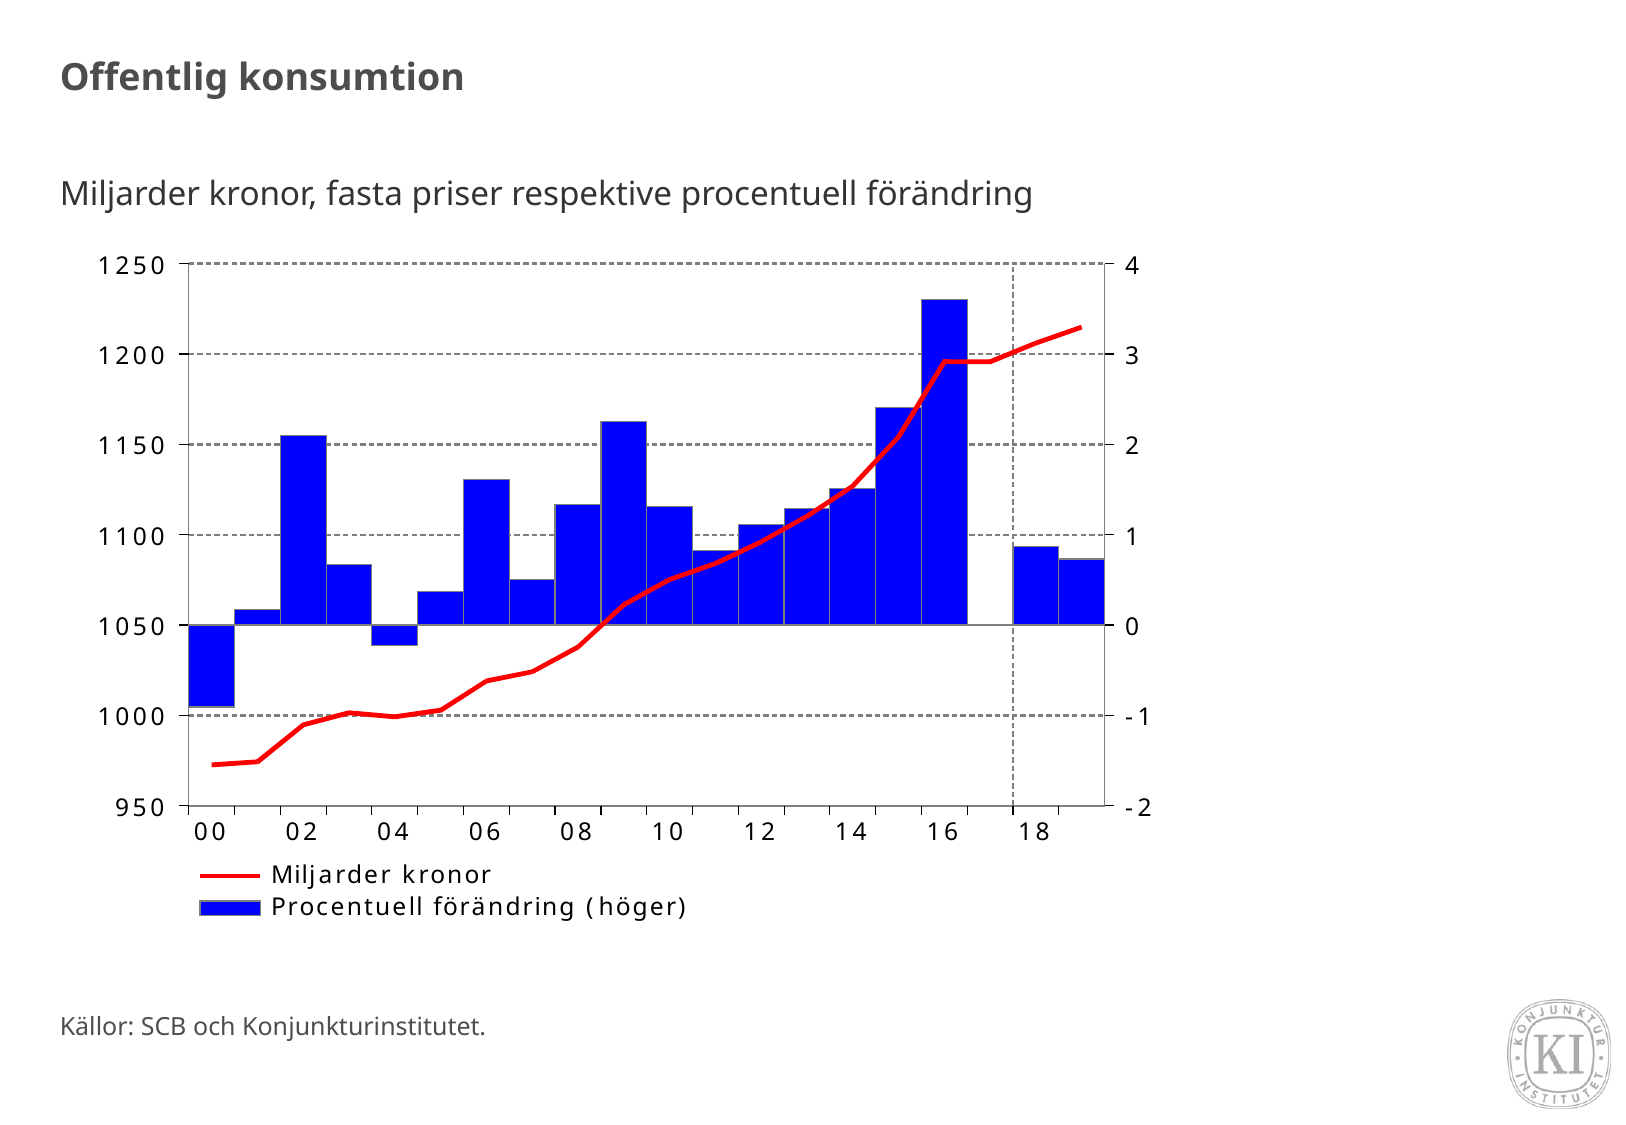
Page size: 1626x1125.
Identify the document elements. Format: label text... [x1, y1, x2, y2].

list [59, 228, 1207, 946]
picture [1507, 999, 1611, 1109]
list Miljarder kronor, fasta priser respektive procentuell förändring [44, 125, 1545, 220]
title Offentlig konsumtion [44, 45, 1545, 114]
subtitle Källor: SCB och Konjunkturinstitutet. [44, 1003, 1474, 1106]
